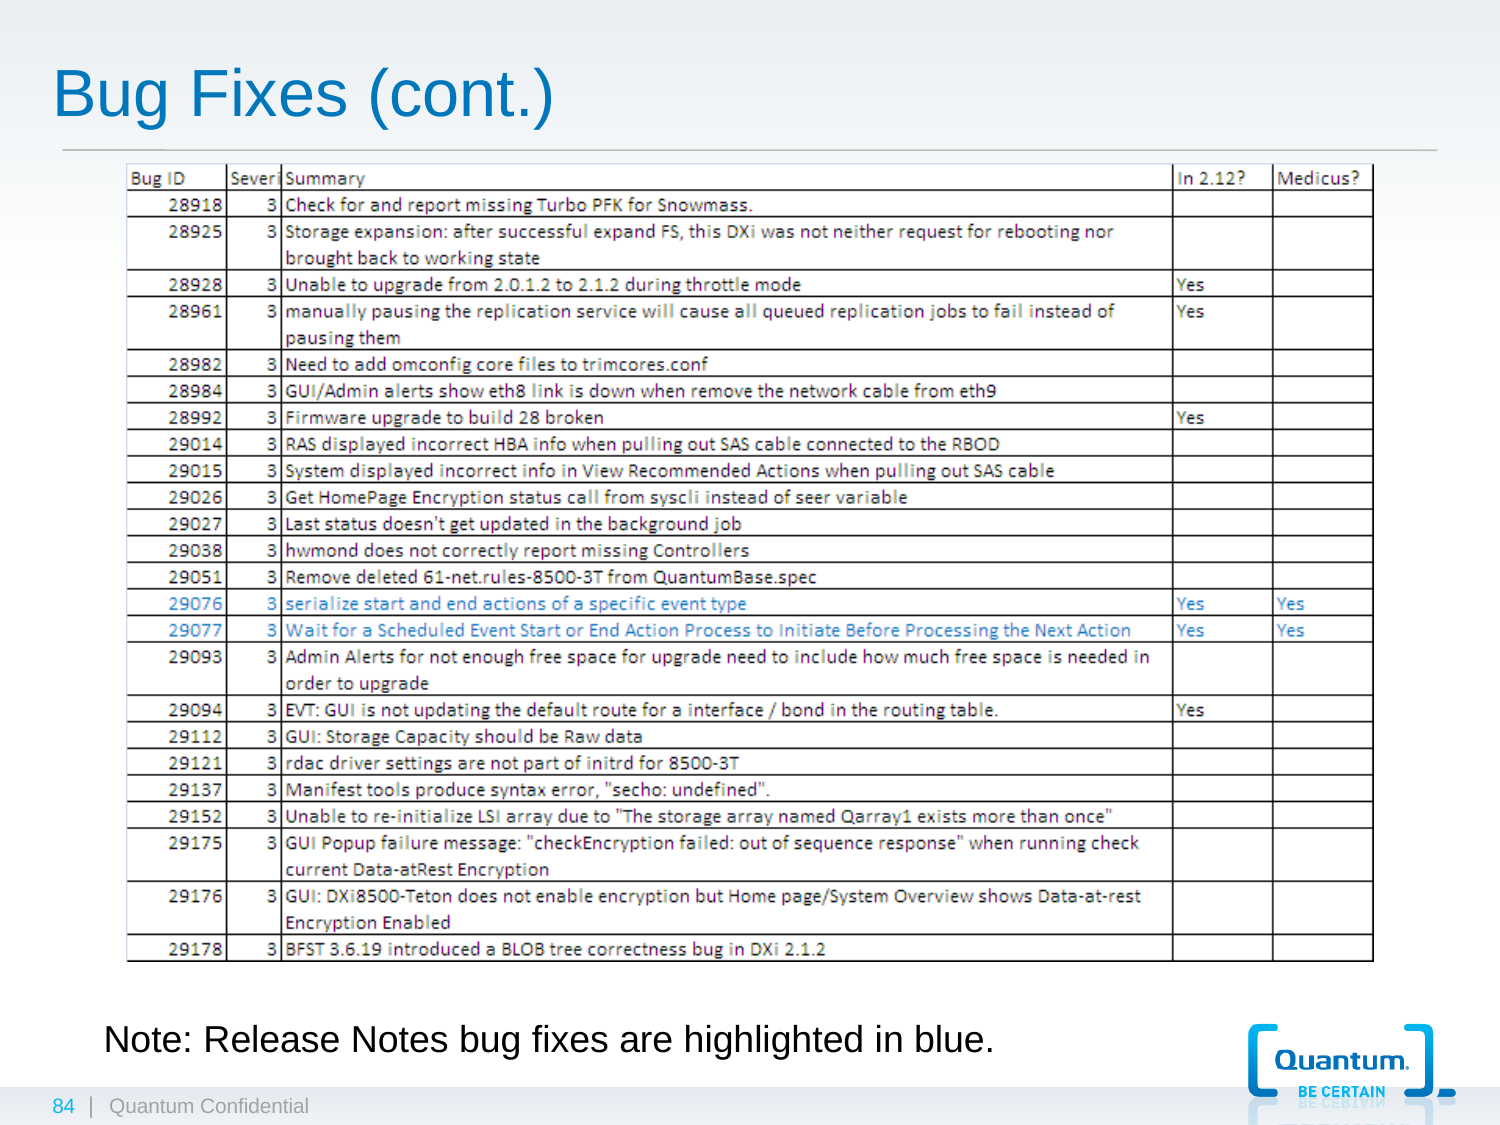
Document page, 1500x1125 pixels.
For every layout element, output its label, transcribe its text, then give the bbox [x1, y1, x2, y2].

title Bug Fixes (cont.) [37, 37, 1313, 137]
text_box [37, 137, 1500, 975]
slide_number 84 [37, 1085, 114, 1125]
picture [1240, 1012, 1463, 1125]
picture [126, 162, 1374, 962]
text_box Note: Release Notes bug fixes are highlighted in blue. [88, 1007, 1011, 1067]
